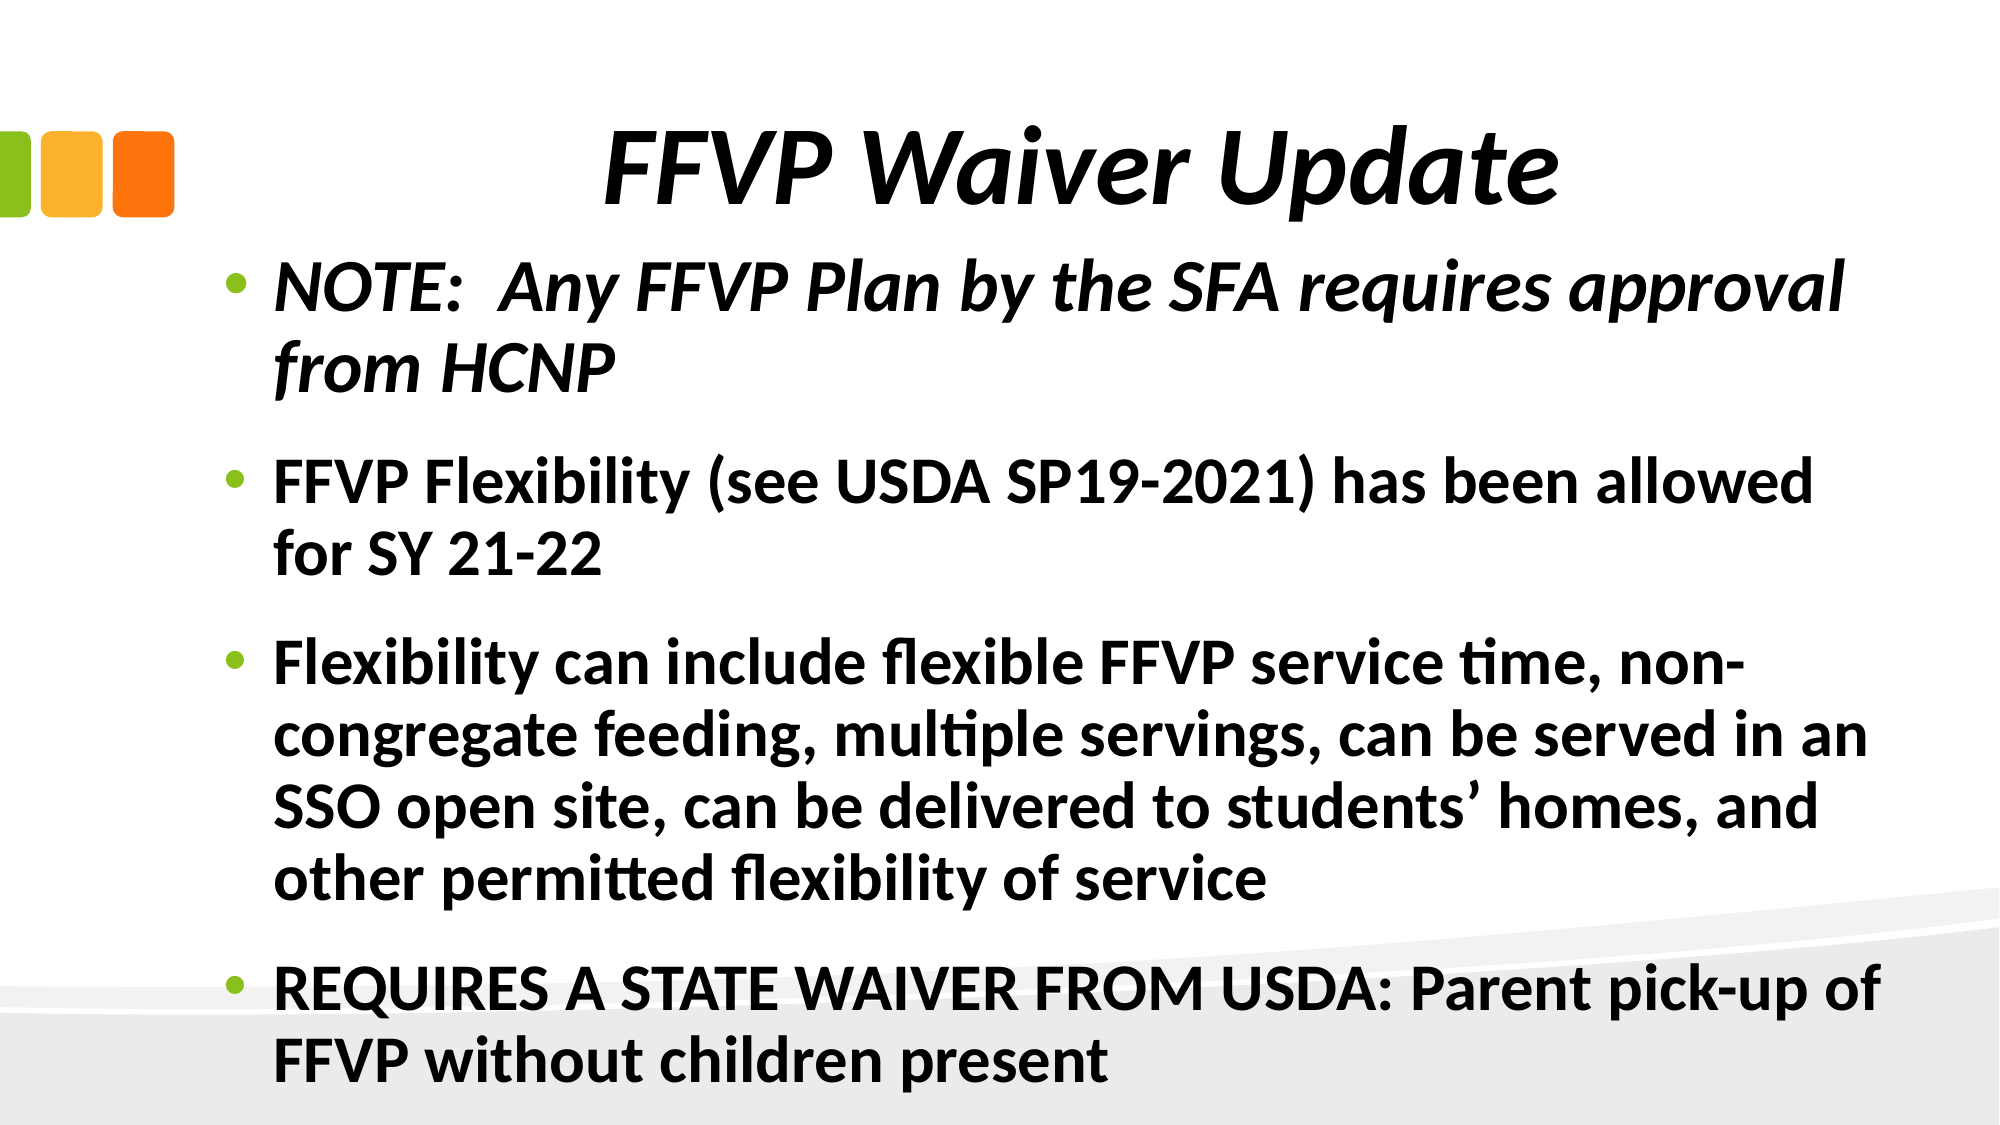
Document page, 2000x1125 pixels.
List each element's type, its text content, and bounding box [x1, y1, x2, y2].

list NOTE: Any FFVP Plan by the SFA requires approval from HCNP FFVP Flexibility (see USDA SP19-2021) has been allowed for SY 21-22 Flexibility can include flexible FFVP service time, non-congregate feeding, multiple servings, can be served in an SSO open site, can be delivered to students’ homes, and other permitted flexibility of service REQUIRES A STATE WAIVER FROM USDA: Parent pick-up of FFVP without children present [203, 236, 1925, 987]
title FFVP Waiver Update [199, 24, 1800, 238]
